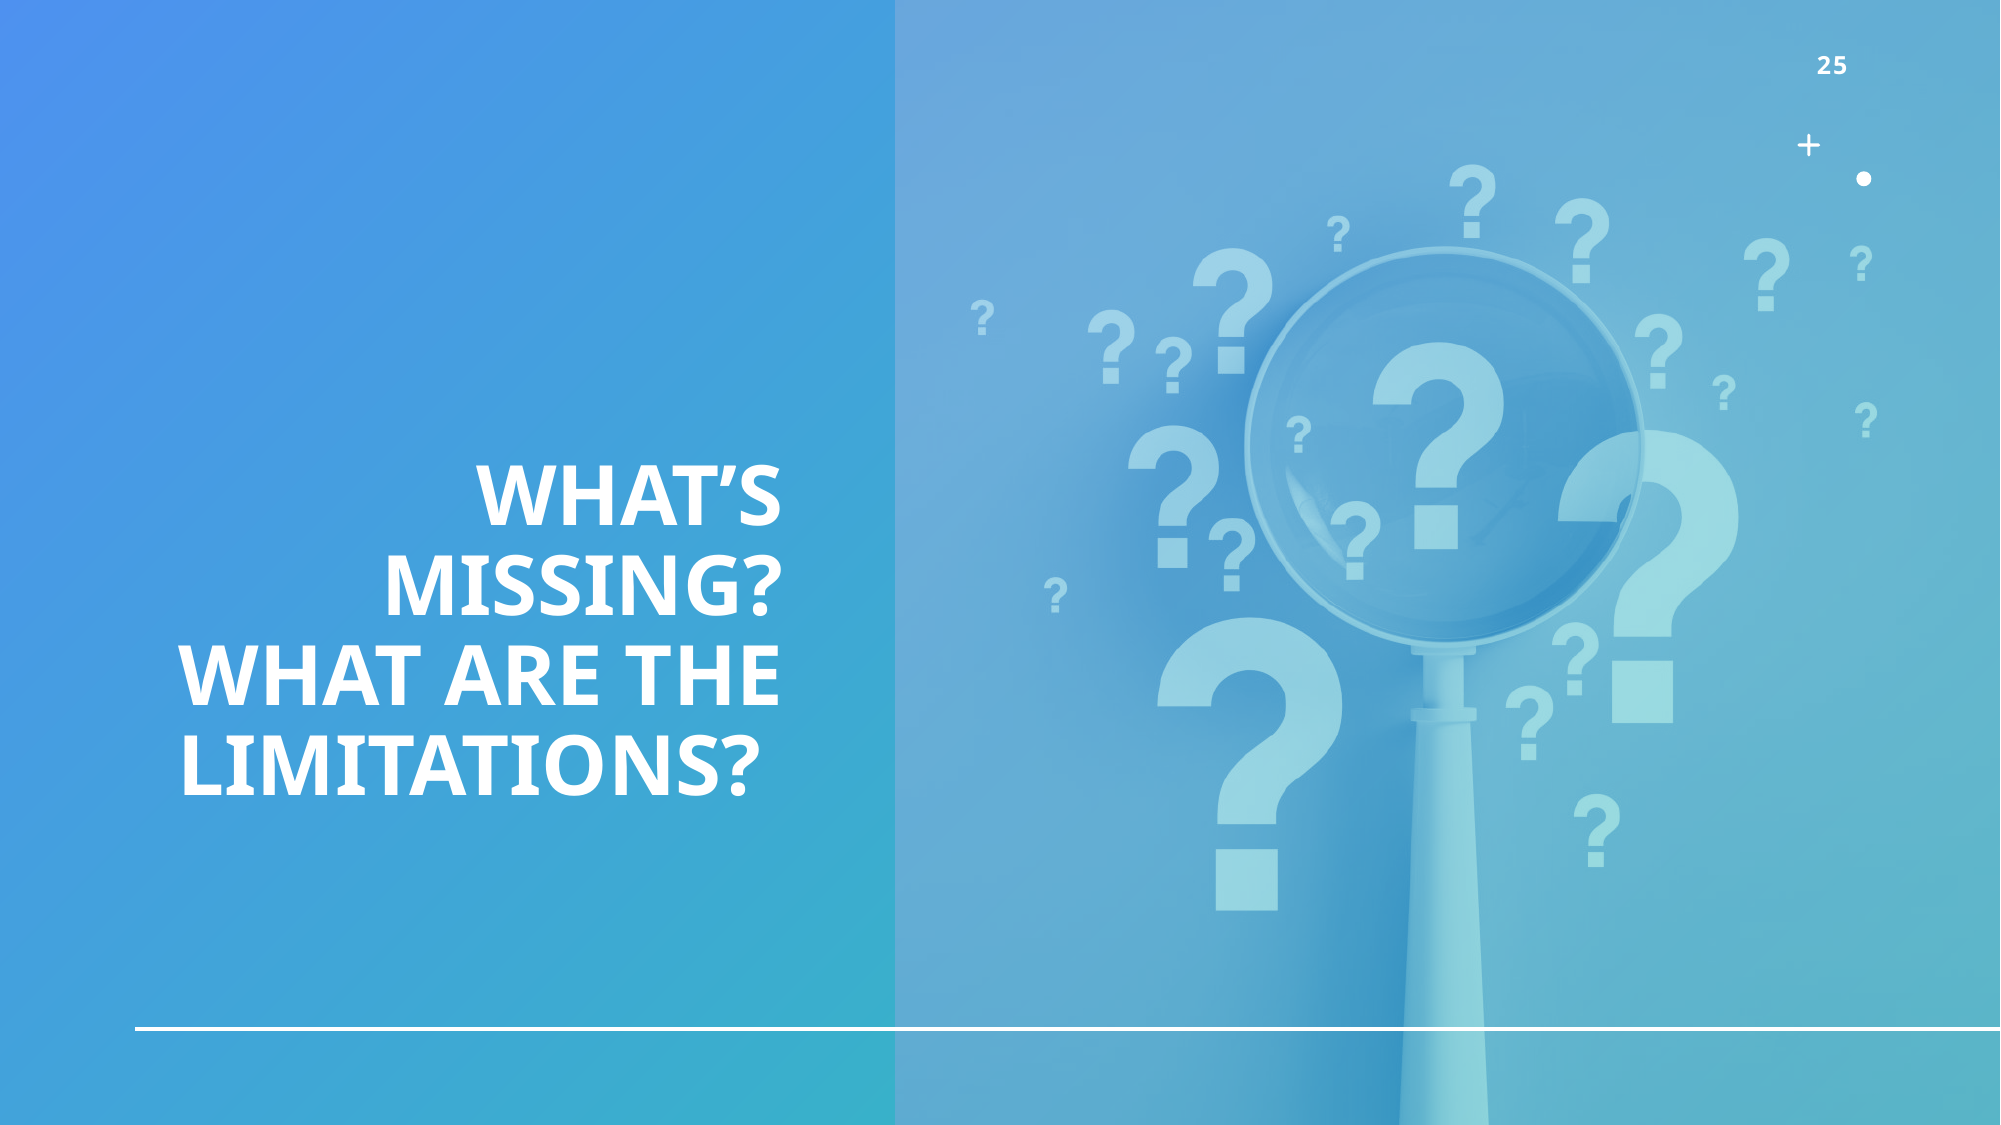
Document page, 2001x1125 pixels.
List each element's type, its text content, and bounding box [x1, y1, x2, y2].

picture [895, 0, 2000, 1029]
title What’s missing? What are the limitations? [130, 225, 799, 821]
picture [895, 1030, 2000, 1125]
text_box [0, 0, 895, 1125]
